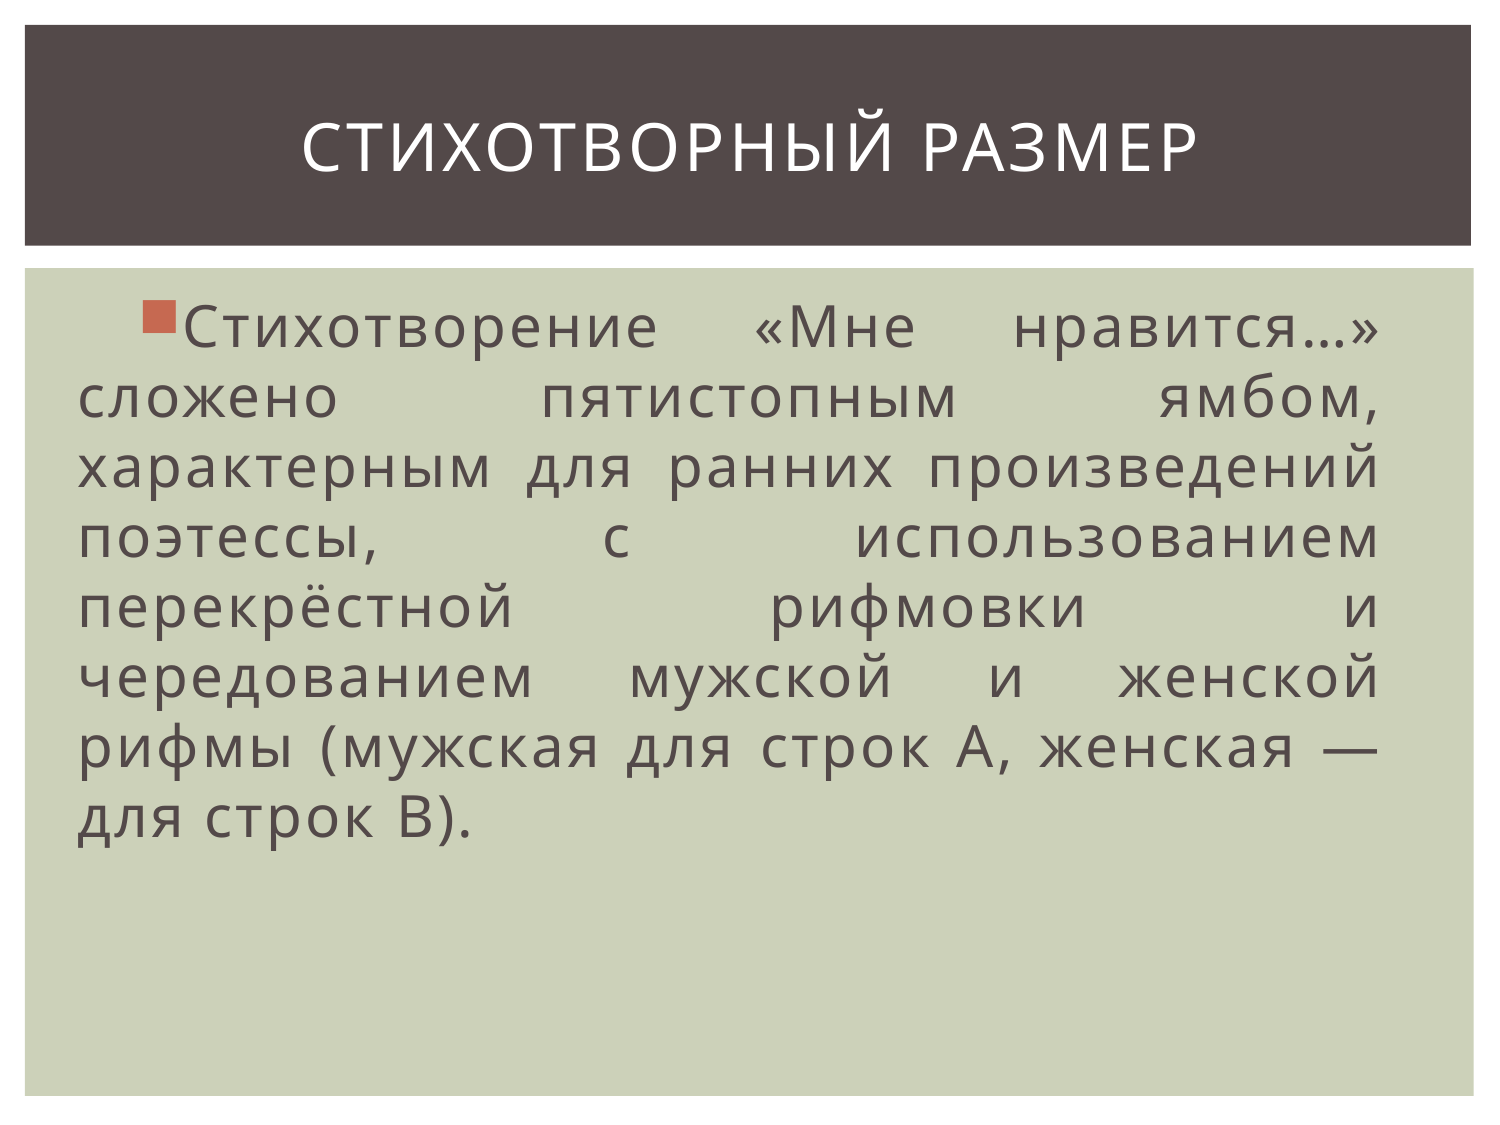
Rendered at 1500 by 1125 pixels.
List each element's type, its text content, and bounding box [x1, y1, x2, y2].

list Стихотворение «Мне нравится…» сложено пятистопным ямбом, характерным для ранних произведений поэтессы, с использованием перекрёстной рифмовки и чередованием мужской и женской рифмы (мужская для строк А, женская — для строк В). [62, 281, 1400, 882]
title стихотворный размер [62, 58, 1438, 232]
